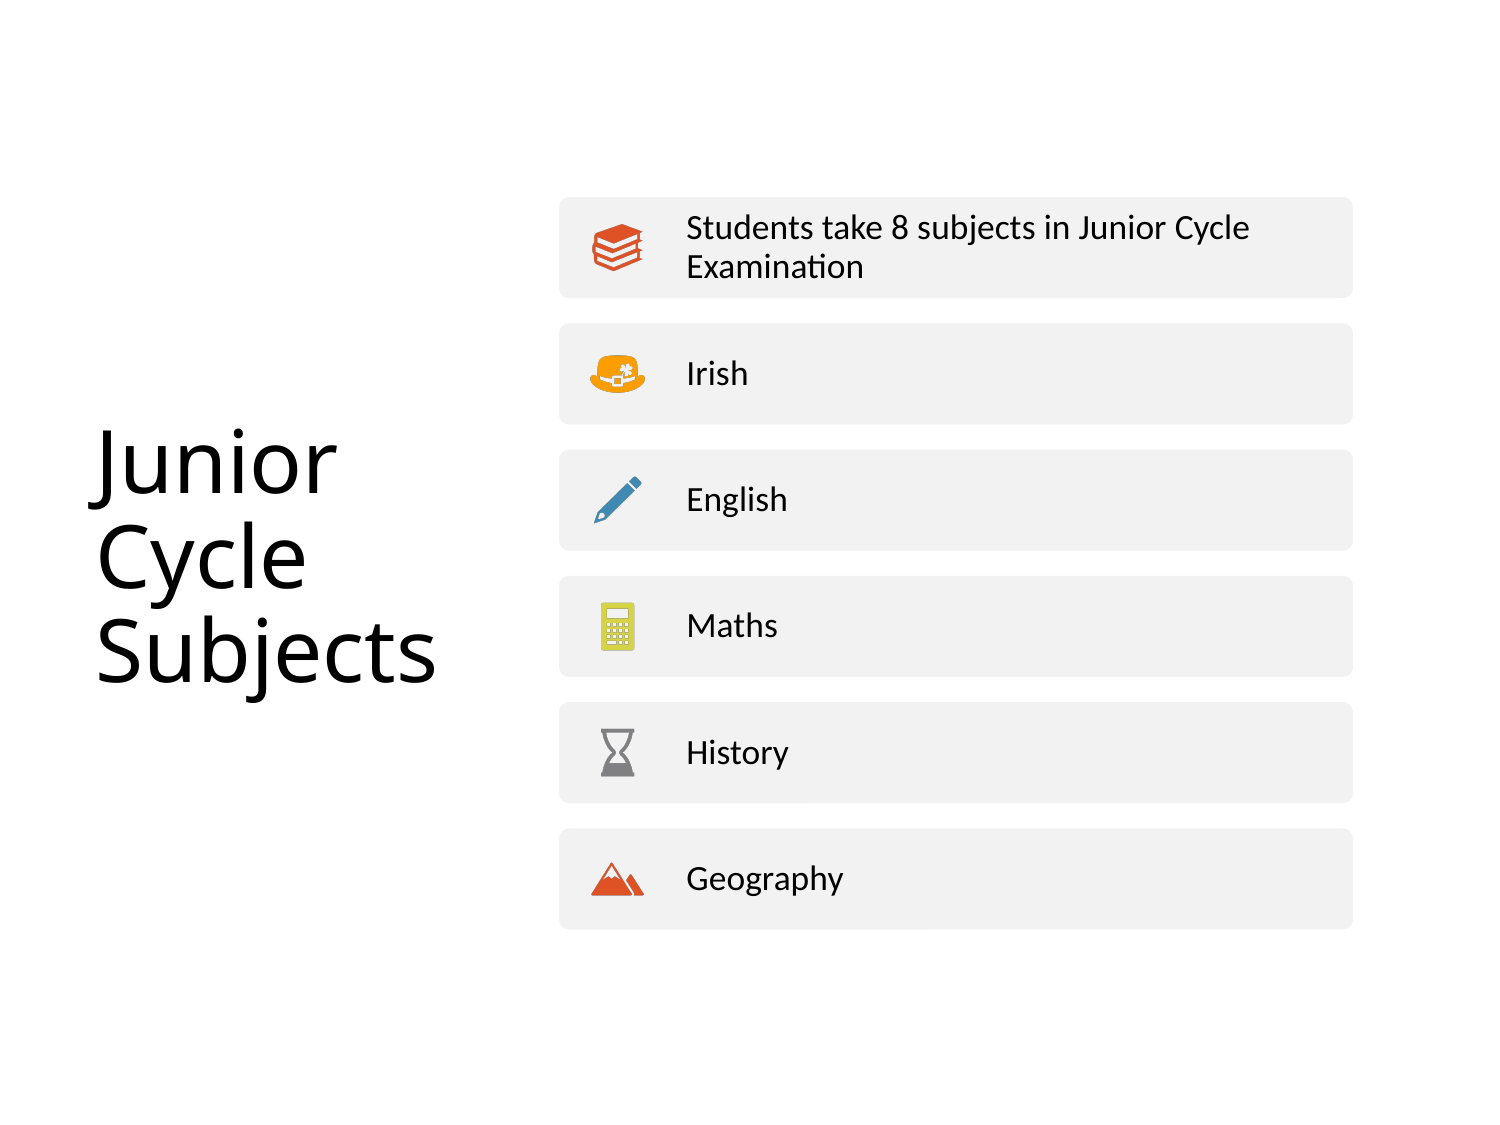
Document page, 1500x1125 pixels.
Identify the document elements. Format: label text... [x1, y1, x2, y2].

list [559, 196, 1353, 930]
title Junior Cycle Subjects [80, 99, 495, 1020]
